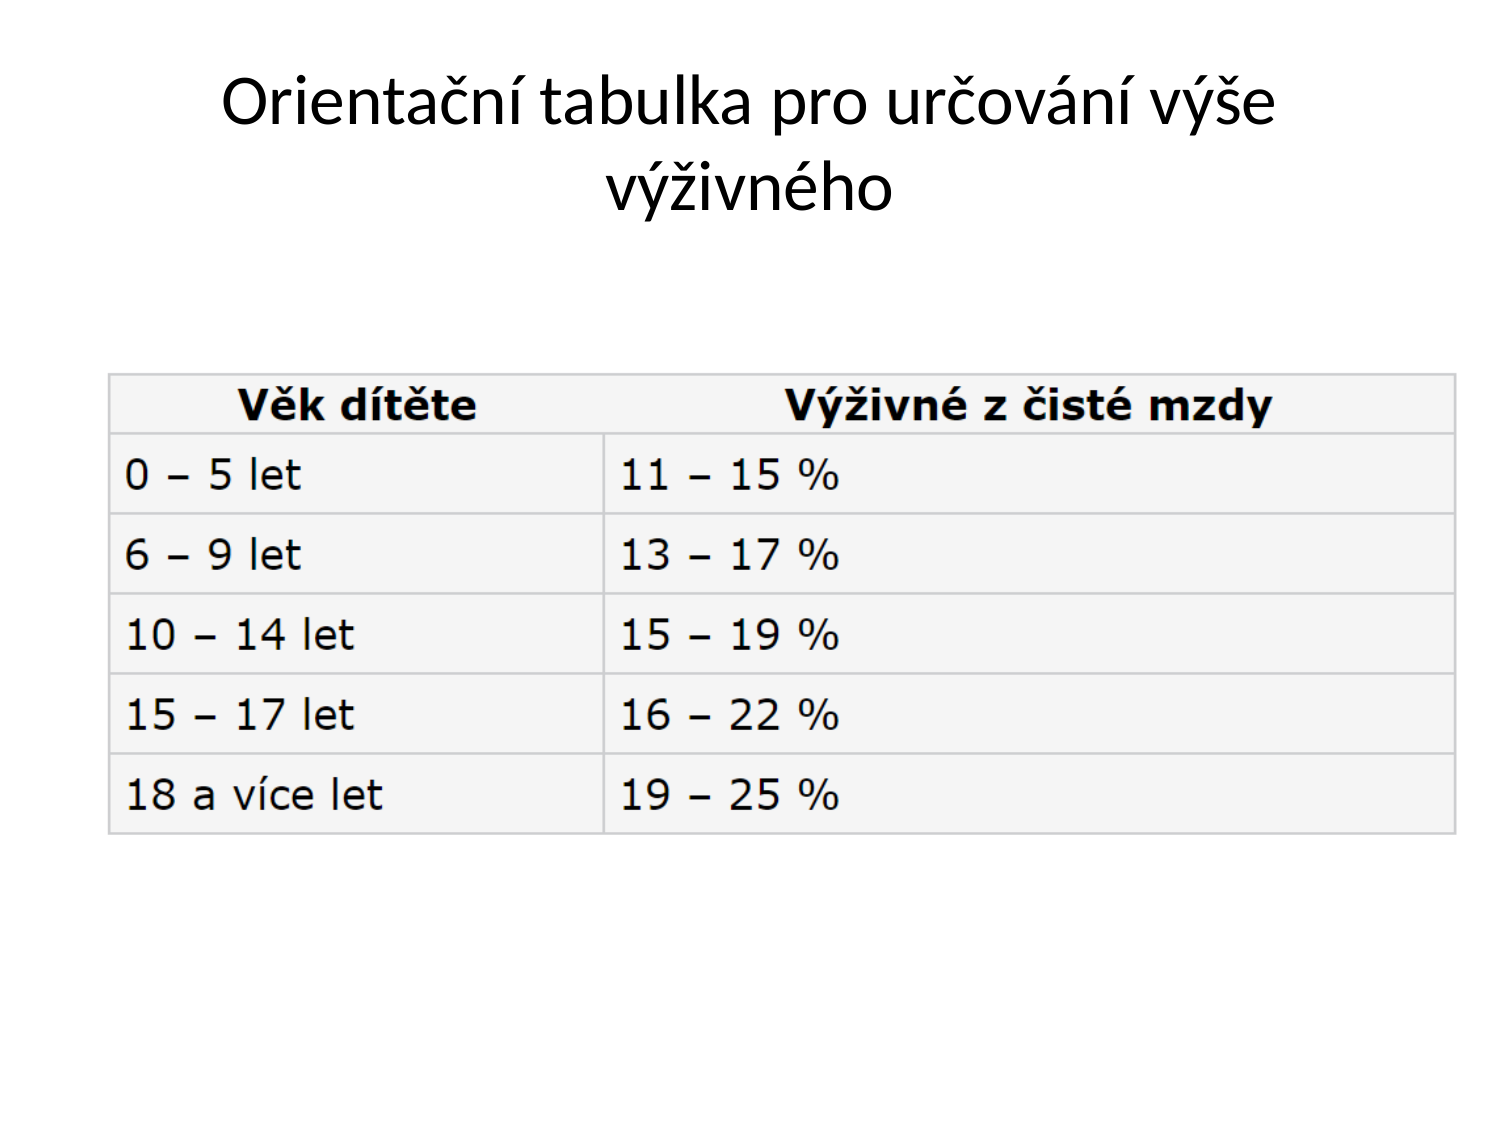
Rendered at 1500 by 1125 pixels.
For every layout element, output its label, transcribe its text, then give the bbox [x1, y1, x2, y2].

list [100, 361, 1478, 842]
title Orientační tabulka pro určování výše výživného [75, 45, 1425, 233]
